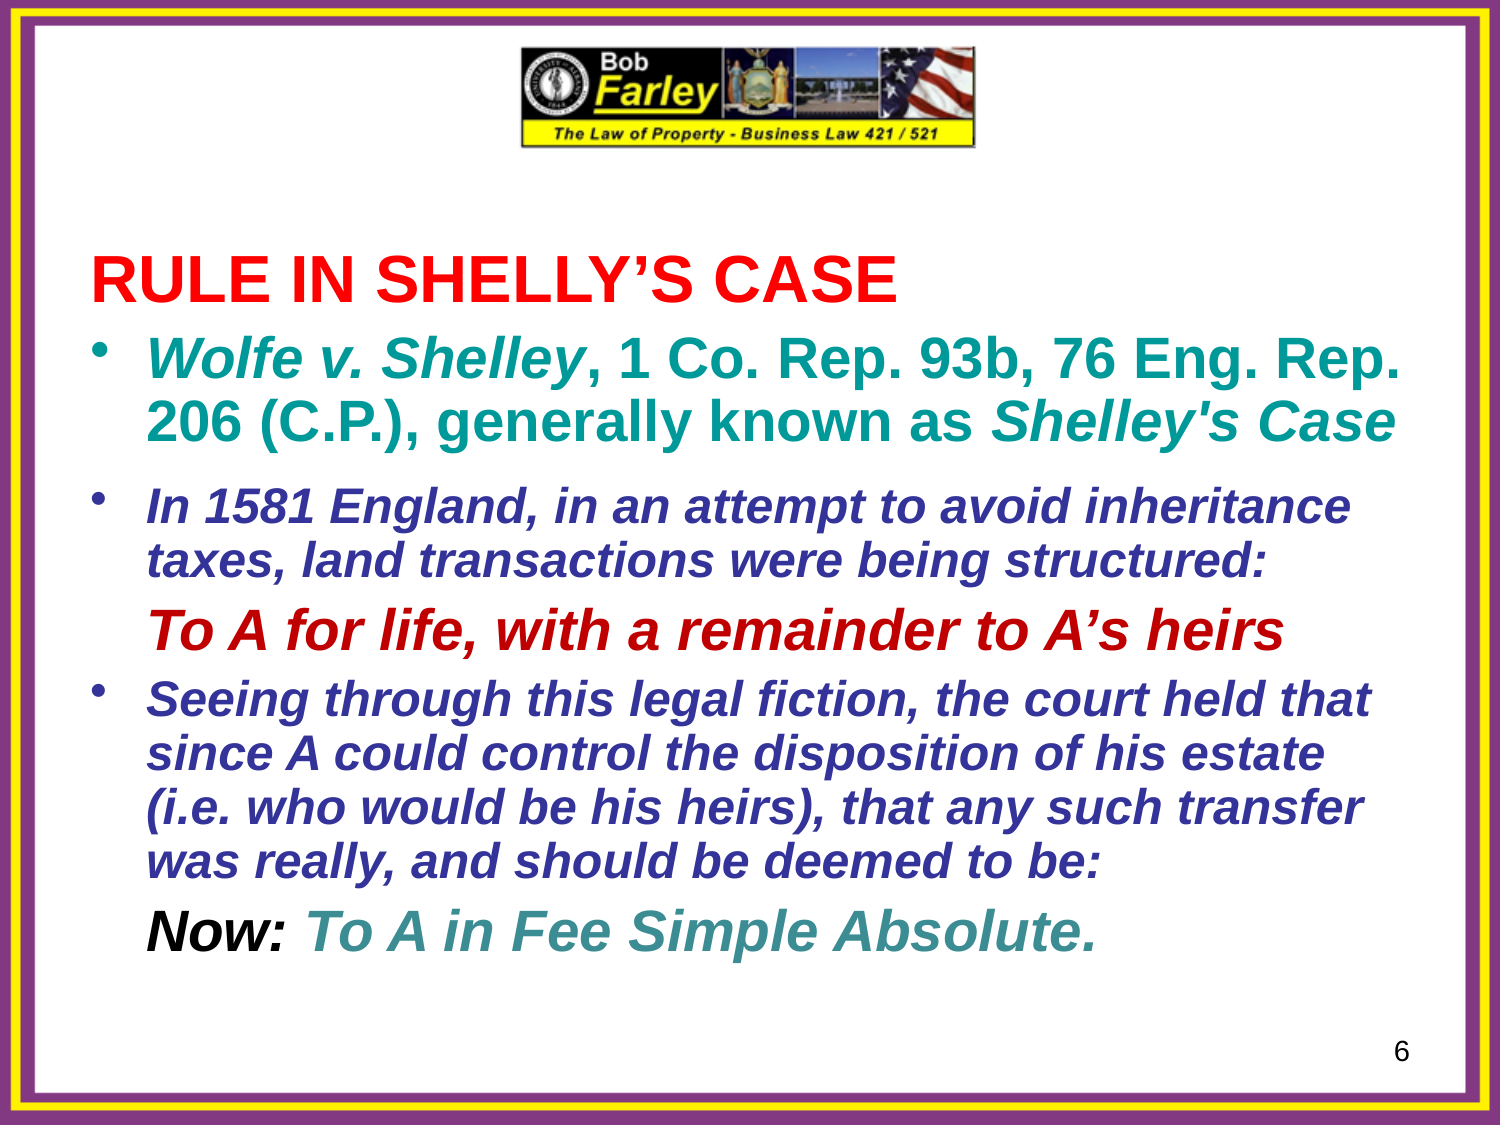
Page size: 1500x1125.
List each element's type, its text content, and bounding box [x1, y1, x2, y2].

slide_number 6 [1074, 1024, 1426, 1103]
picture [0, 0, 1500, 1125]
list RULE IN SHELLY’S CASE Wolfe v. Shelley, 1 Co. Rep. 93b, 76 Eng. Rep. 206 (C.P.), generally known as Shelley's Case In 1581 England, in an attempt to avoid inheritance taxes, land transactions were being structured: To A for life, with a remainder to A’s heirs Seeing through this legal fiction, the court held that since A could control the disposition of his estate (i.e. who would be his heirs), that any such transfer was really, and should be deemed to be: Now: To A in Fee Simple Absolute. [74, 237, 1438, 1088]
